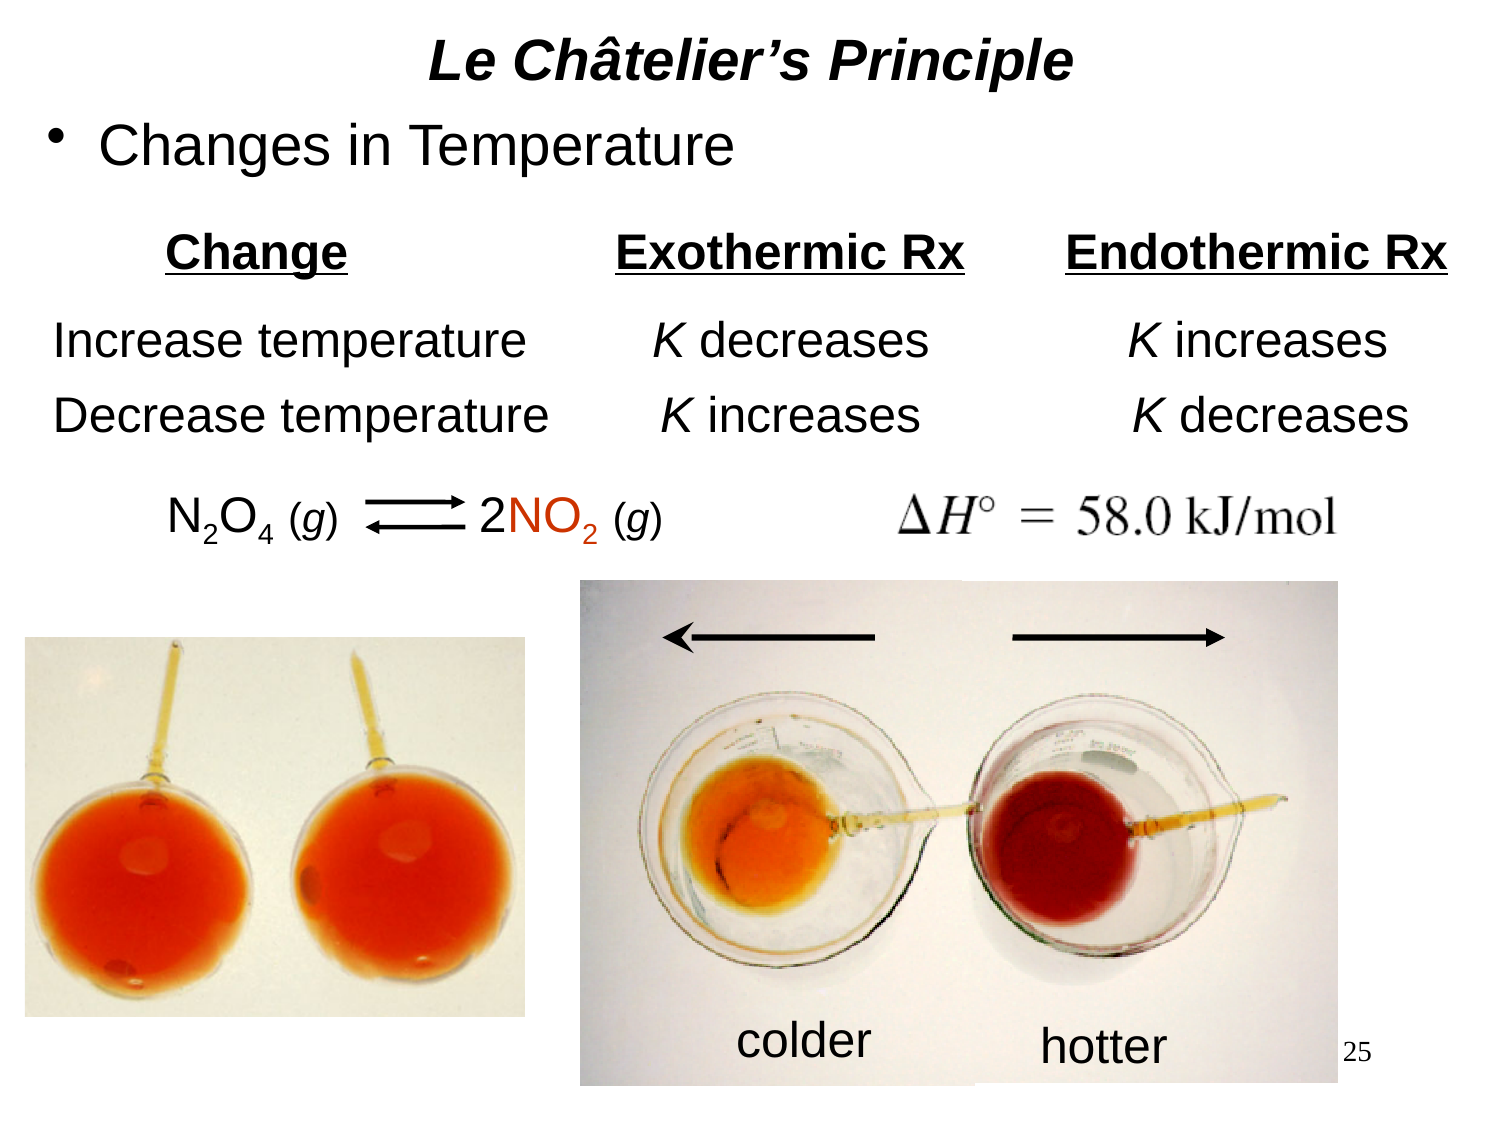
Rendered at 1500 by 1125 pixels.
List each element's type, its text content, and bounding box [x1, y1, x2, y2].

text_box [149, 474, 681, 551]
picture [887, 474, 1349, 573]
text_box K decreases [1117, 374, 1425, 450]
text_box Increase temperature [37, 299, 557, 374]
text_box Decrease temperature [37, 374, 566, 450]
text_box Le Châtelier’s Principle [414, 14, 1090, 100]
text_box K decreases [637, 299, 945, 375]
text_box Changes in Temperature [31, 99, 752, 185]
text_box K increases [645, 374, 937, 450]
text_box K increases [1112, 299, 1404, 375]
text_box Change [150, 212, 364, 288]
slide_number 25 [1074, 1024, 1388, 1101]
text_box Exothermic Rx [600, 212, 981, 288]
picture [24, 637, 526, 1017]
picture [580, 580, 1339, 1087]
text_box Endothermic Rx [1050, 212, 1464, 288]
